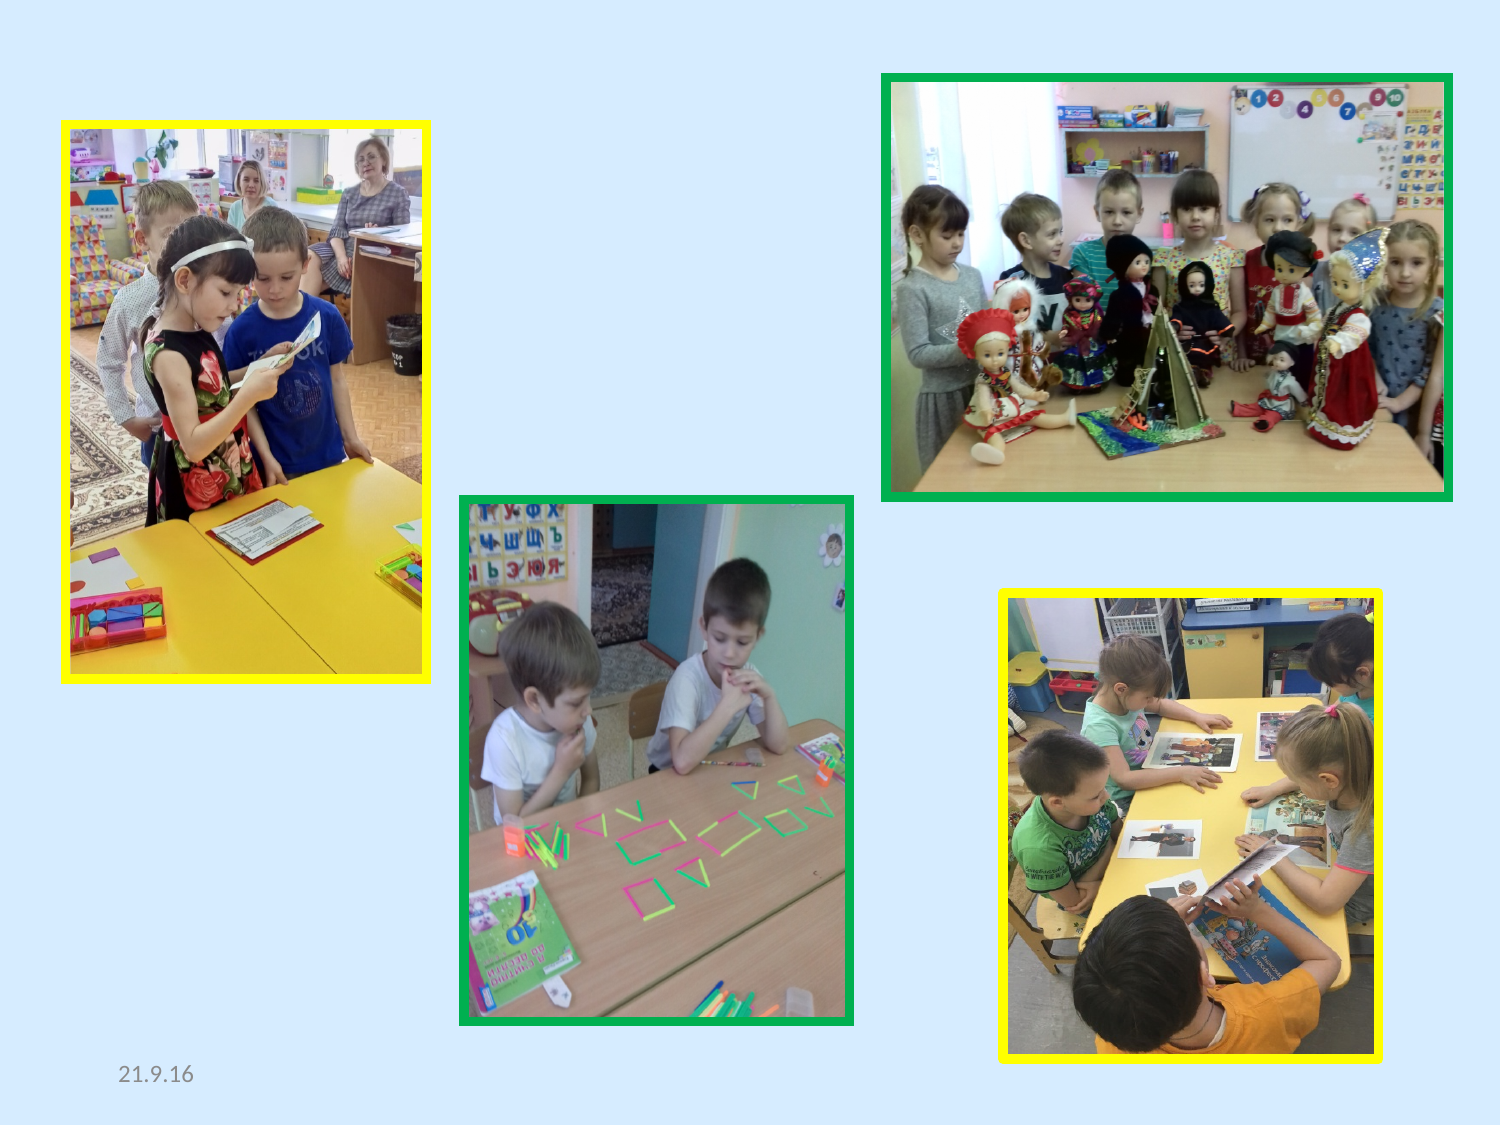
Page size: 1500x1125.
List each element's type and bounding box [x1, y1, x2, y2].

picture [468, 503, 846, 1018]
picture [1007, 597, 1375, 1055]
picture [890, 81, 1444, 493]
picture [70, 128, 423, 675]
slide_number [102, 1042, 441, 1103]
